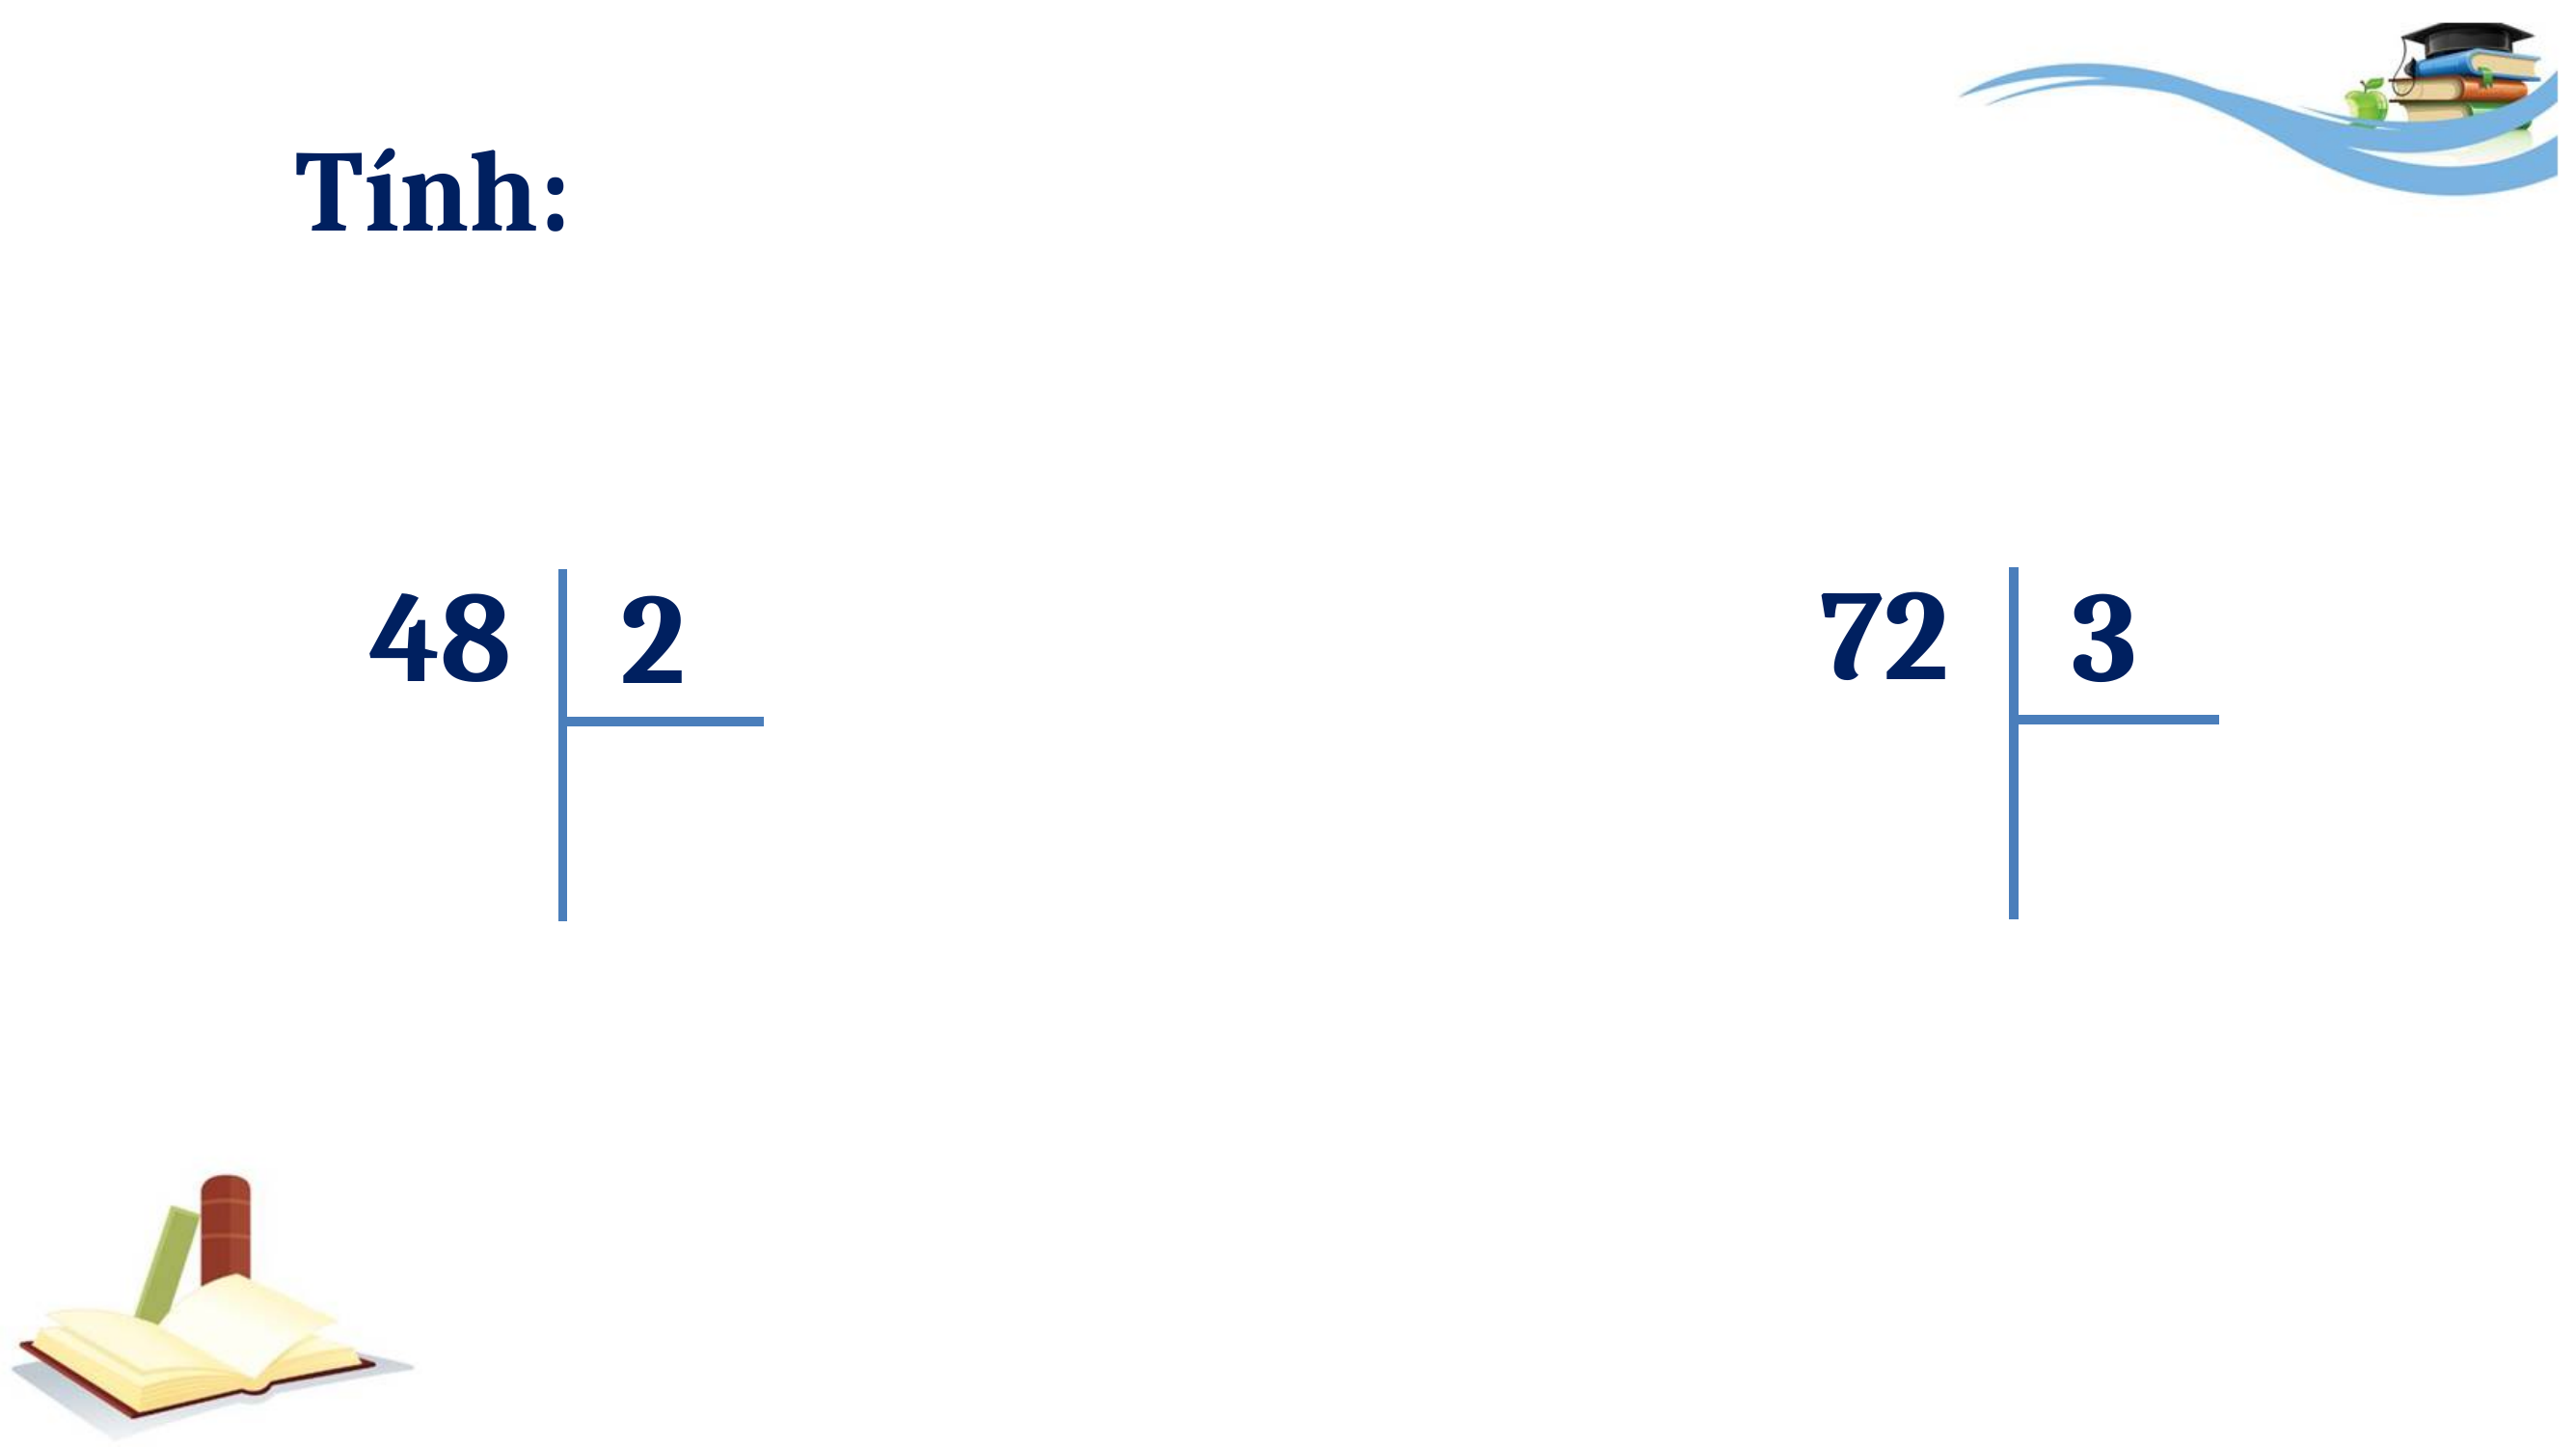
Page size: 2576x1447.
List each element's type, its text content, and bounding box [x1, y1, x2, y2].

text_box 3 [2057, 546, 2262, 715]
text_box Tính: [276, 122, 976, 267]
text_box 72 [1805, 544, 2010, 713]
picture [0, 0, 2576, 1447]
text_box 2 [607, 548, 811, 717]
text_box 48 [355, 546, 559, 715]
